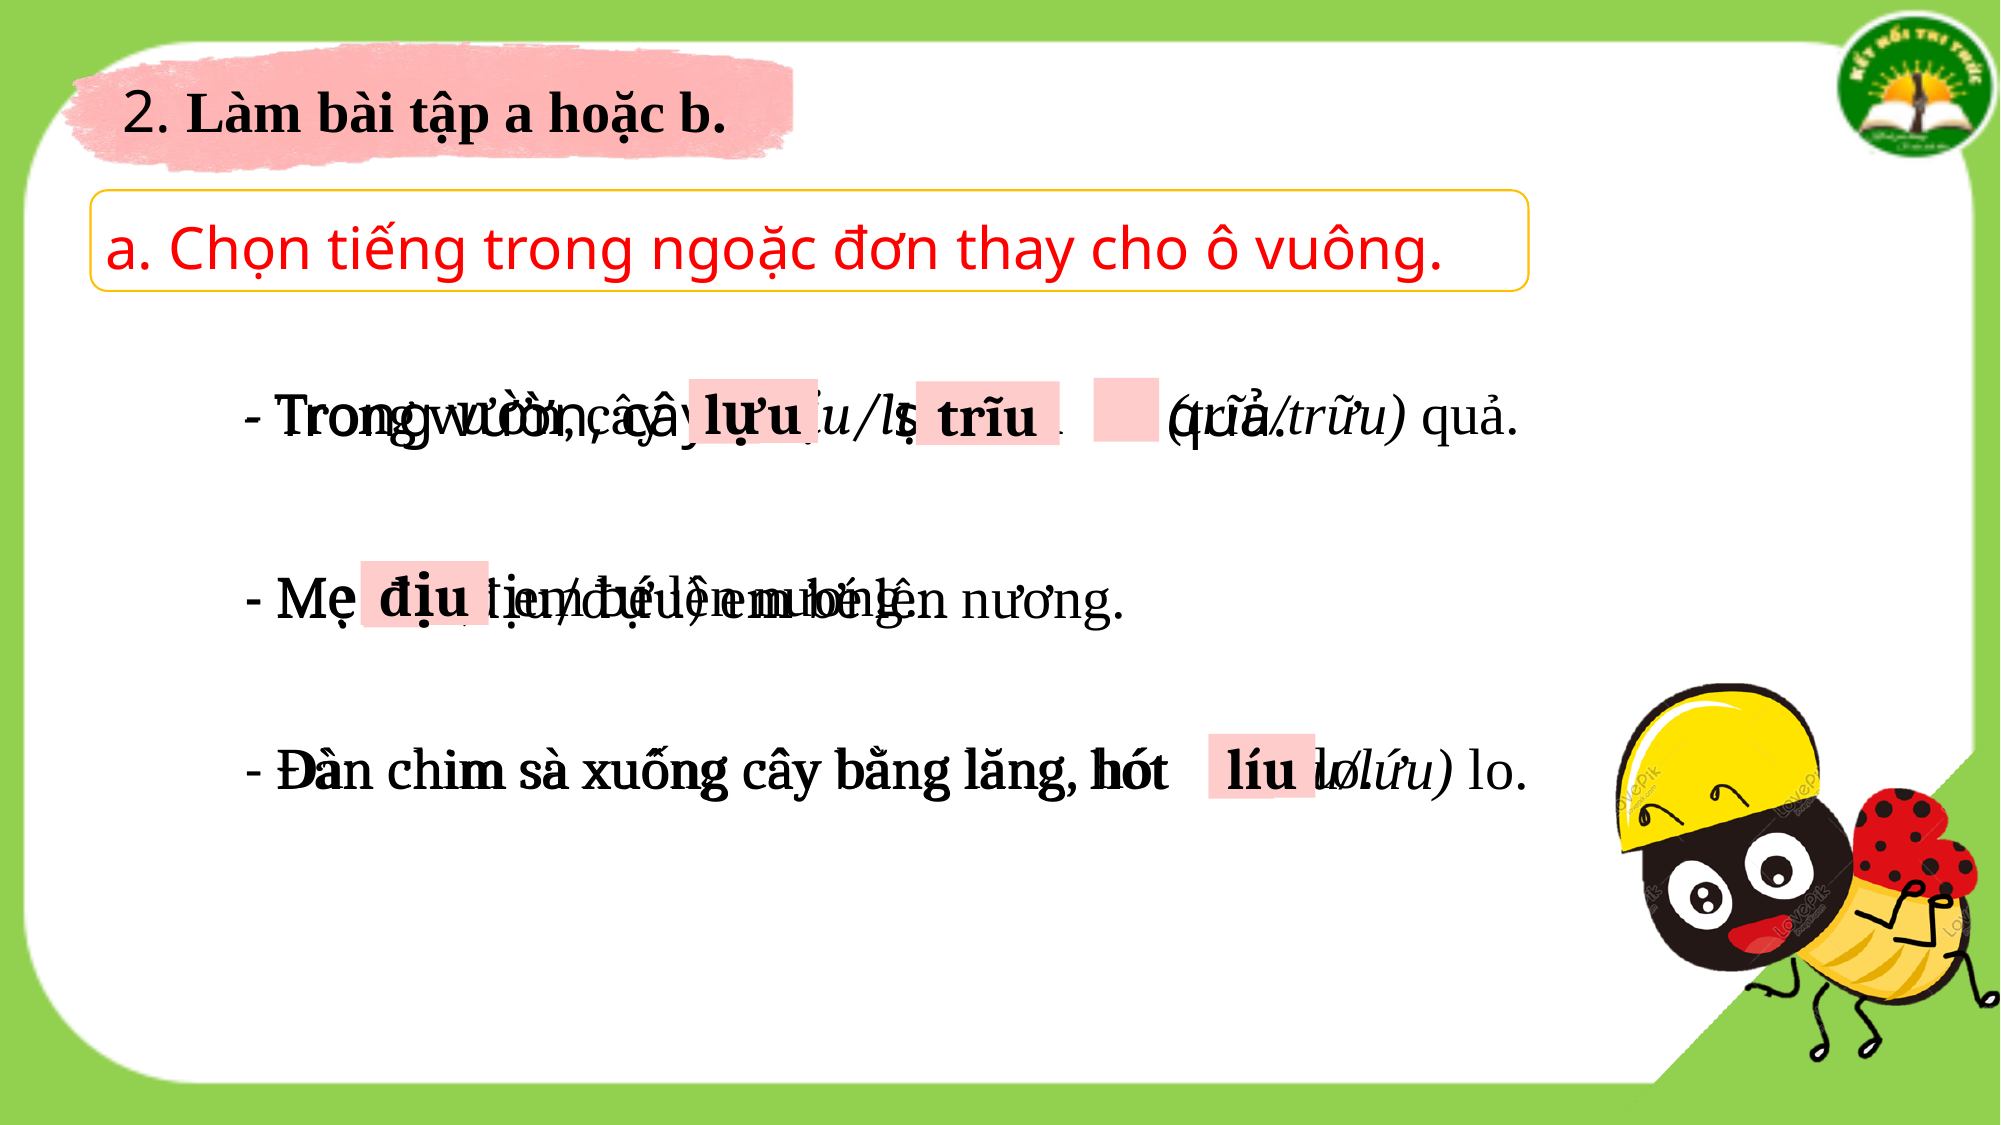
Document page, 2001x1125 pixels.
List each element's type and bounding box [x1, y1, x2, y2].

text_box [229, 550, 1725, 636]
text_box [227, 370, 1722, 457]
text_box [44, 38, 829, 183]
text_box [90, 190, 1567, 291]
text_box [229, 368, 1725, 455]
text_box [229, 722, 1725, 809]
picture [0, 0, 2001, 1125]
